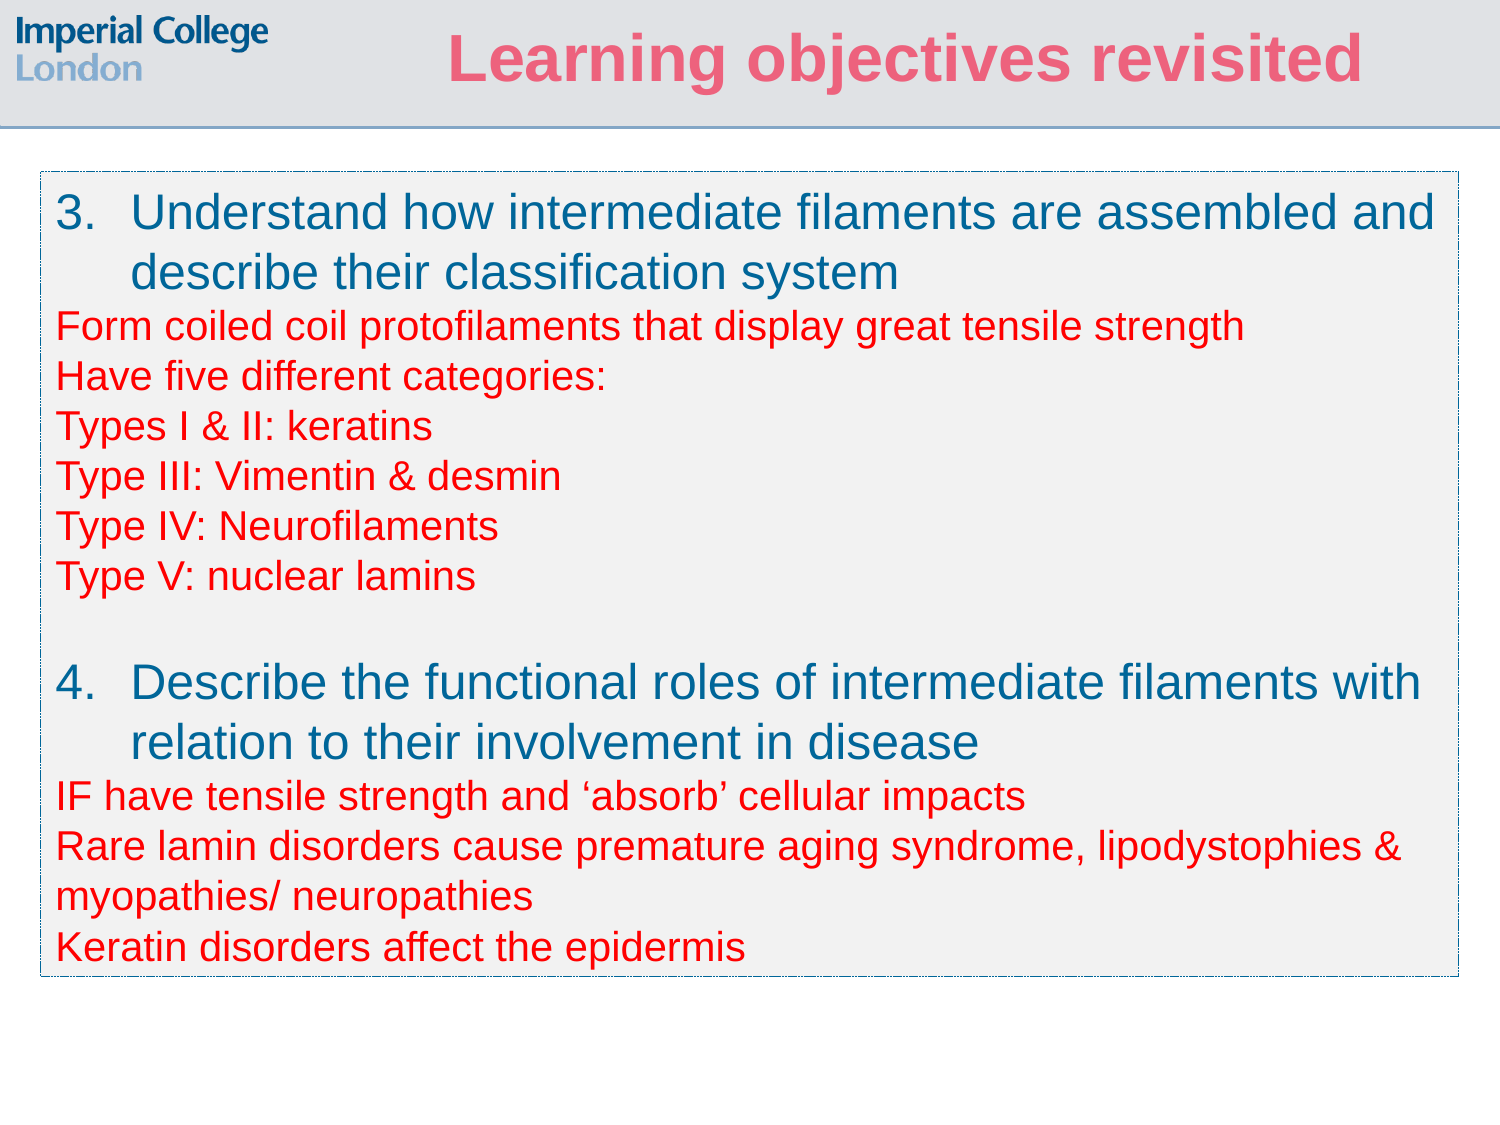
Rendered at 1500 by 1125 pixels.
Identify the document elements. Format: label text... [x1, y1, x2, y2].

text_box Understand how intermediate filaments are assembled and describe their classification system Form coiled coil protofilaments that display great tensile strength Have five different categories: Types I & II: keratins Type III: Vimentin & desmin Type IV: Neurofilaments Type V: nuclear lamins Describe the functional roles of intermediate filaments with relation to their involvement in disease IF have tensile strength and ‘absorb’ cellular impacts Rare lamin disorders cause premature aging syndrome, lipodystophies & myopathies/ neuropathies Keratin disorders affect the epidermis [40, 171, 1459, 977]
text_box Learning objectives revisited [312, 2, 1500, 107]
picture [0, 0, 1500, 129]
